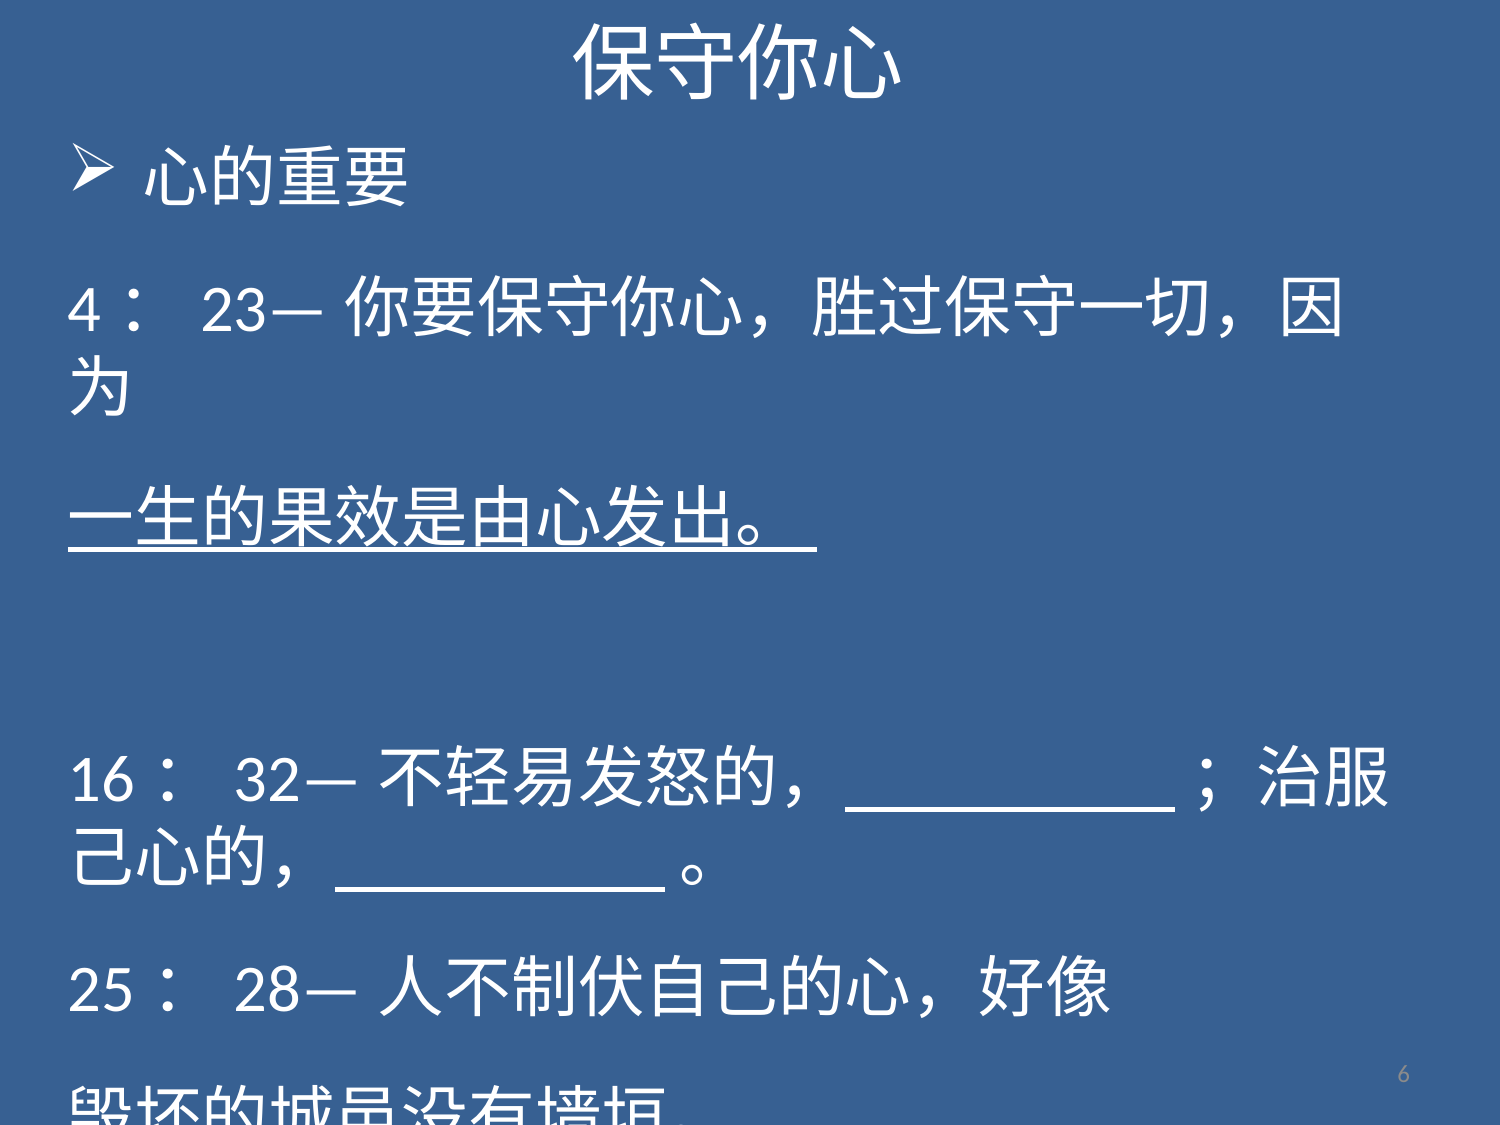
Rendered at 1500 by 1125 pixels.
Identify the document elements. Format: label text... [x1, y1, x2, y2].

text_box 保守你心 心的重要 4：23—你要保守你心，胜过保守一切，因为 一生的果效是由心发出。 16：32—不轻易发怒的， ；治服己心的， 。 25：28—人不制伏自己的心，好像 毁坏的城邑没有墙垣。 [53, 2, 1423, 1125]
slide_number 6 [1074, 1042, 1425, 1103]
